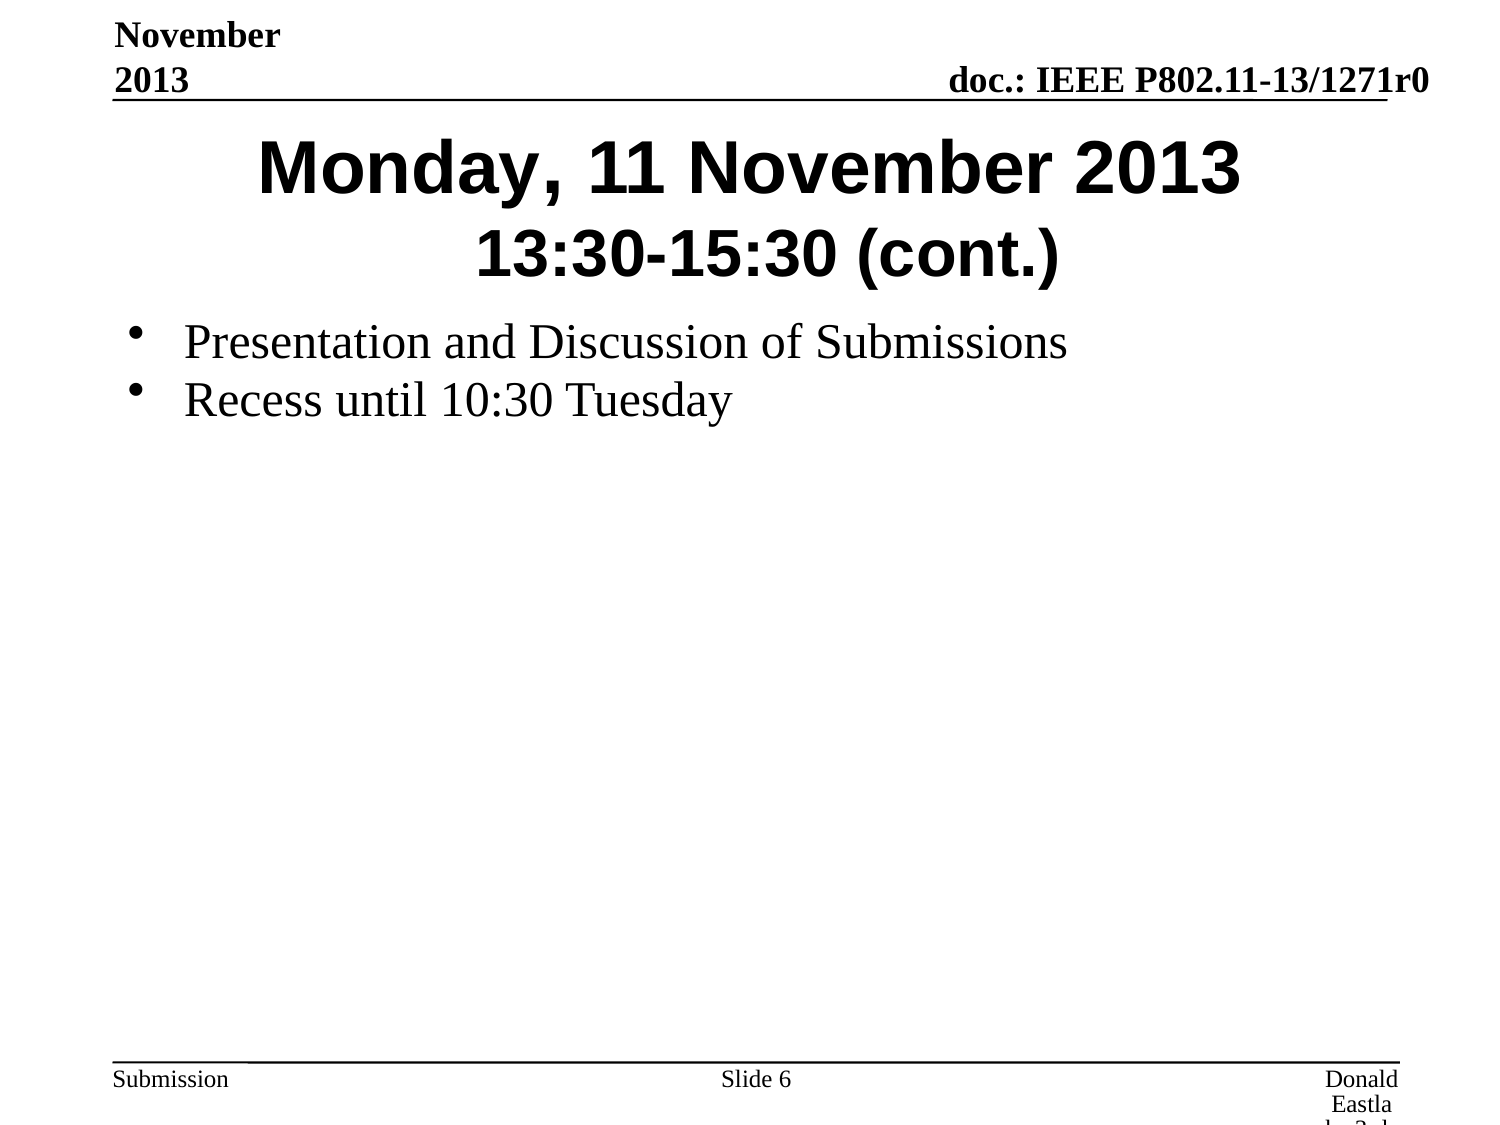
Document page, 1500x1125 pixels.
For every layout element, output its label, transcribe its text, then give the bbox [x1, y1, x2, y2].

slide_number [114, 54, 290, 100]
list Presentation and Discussion of Submissions Recess until 10:30 Tuesday [112, 312, 1413, 1063]
title Monday, 11 November 2013 13:30-15:30 (cont.) [112, 112, 1388, 288]
footer Donald Eastlake 3rd, Huawei Technologies [1325, 1063, 1402, 1093]
slide_number Slide 6 [712, 1063, 800, 1093]
